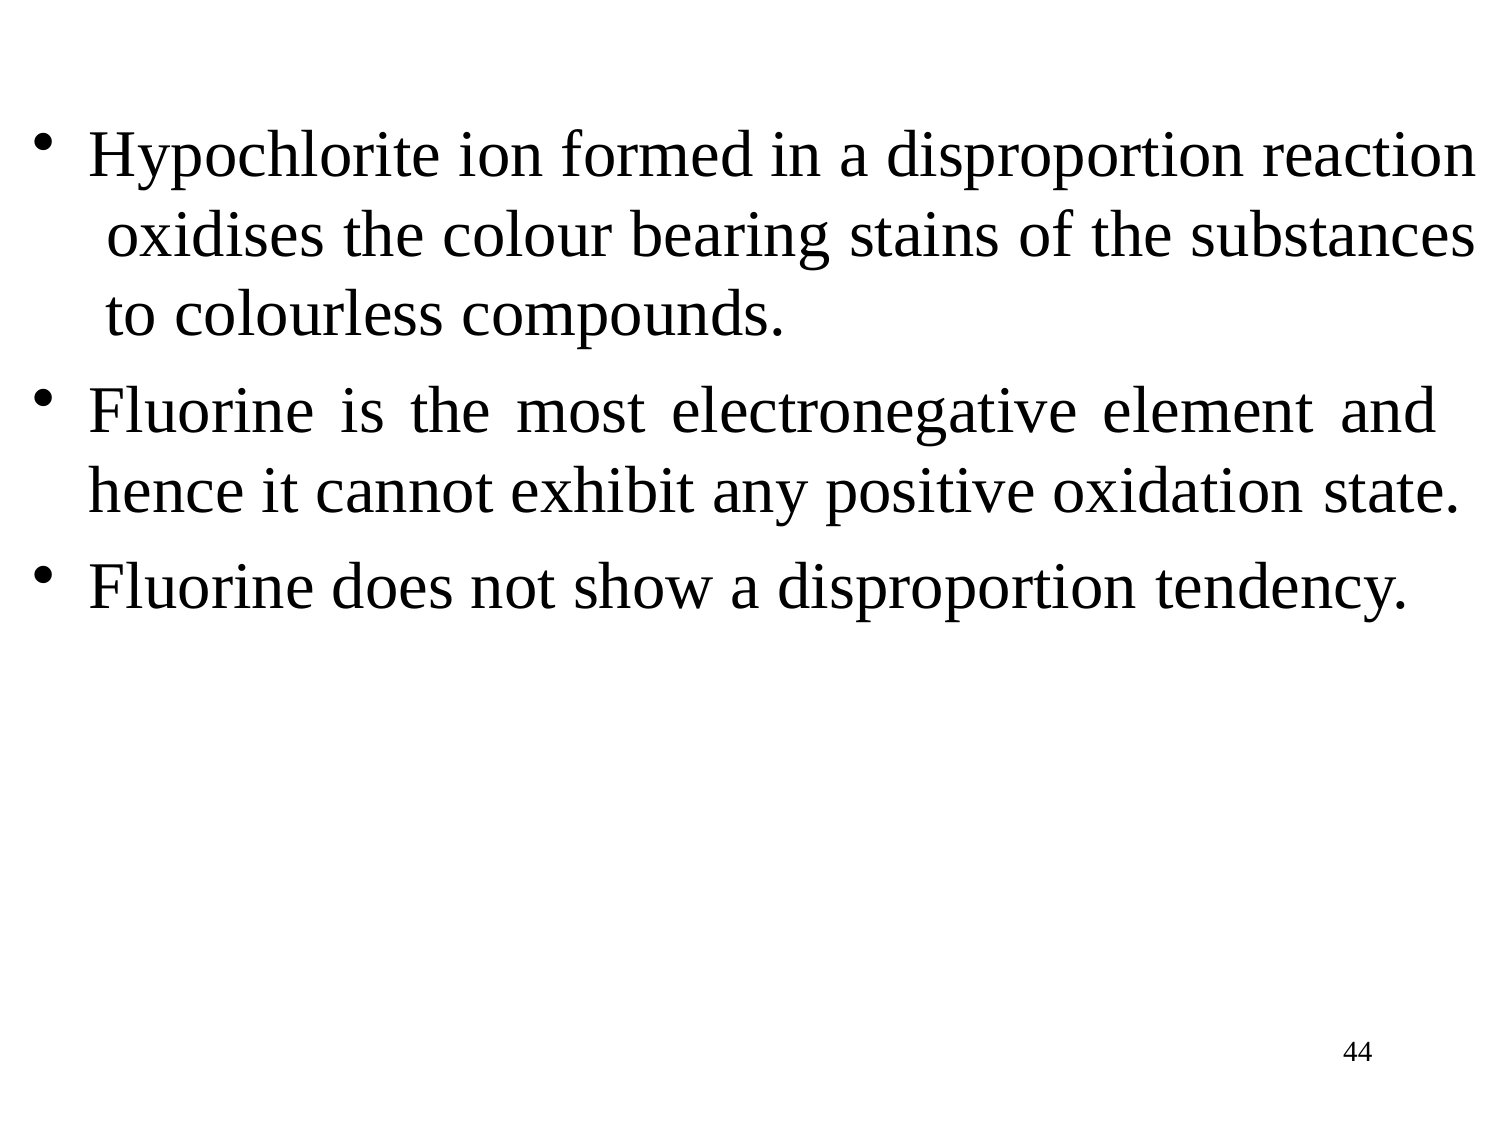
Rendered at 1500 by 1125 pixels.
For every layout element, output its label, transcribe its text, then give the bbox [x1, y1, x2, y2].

text_box Hypochlorite ion formed in a disproportion reaction oxidises the colour bearing stains of the substances to colourless compounds. Fluorine is the most electronegative element and hence it cannot exhibit any positive oxidation state. Fluorine does not show a disproportion tendency. [30, 107, 1478, 623]
slide_number 43 [1334, 1033, 1379, 1125]
